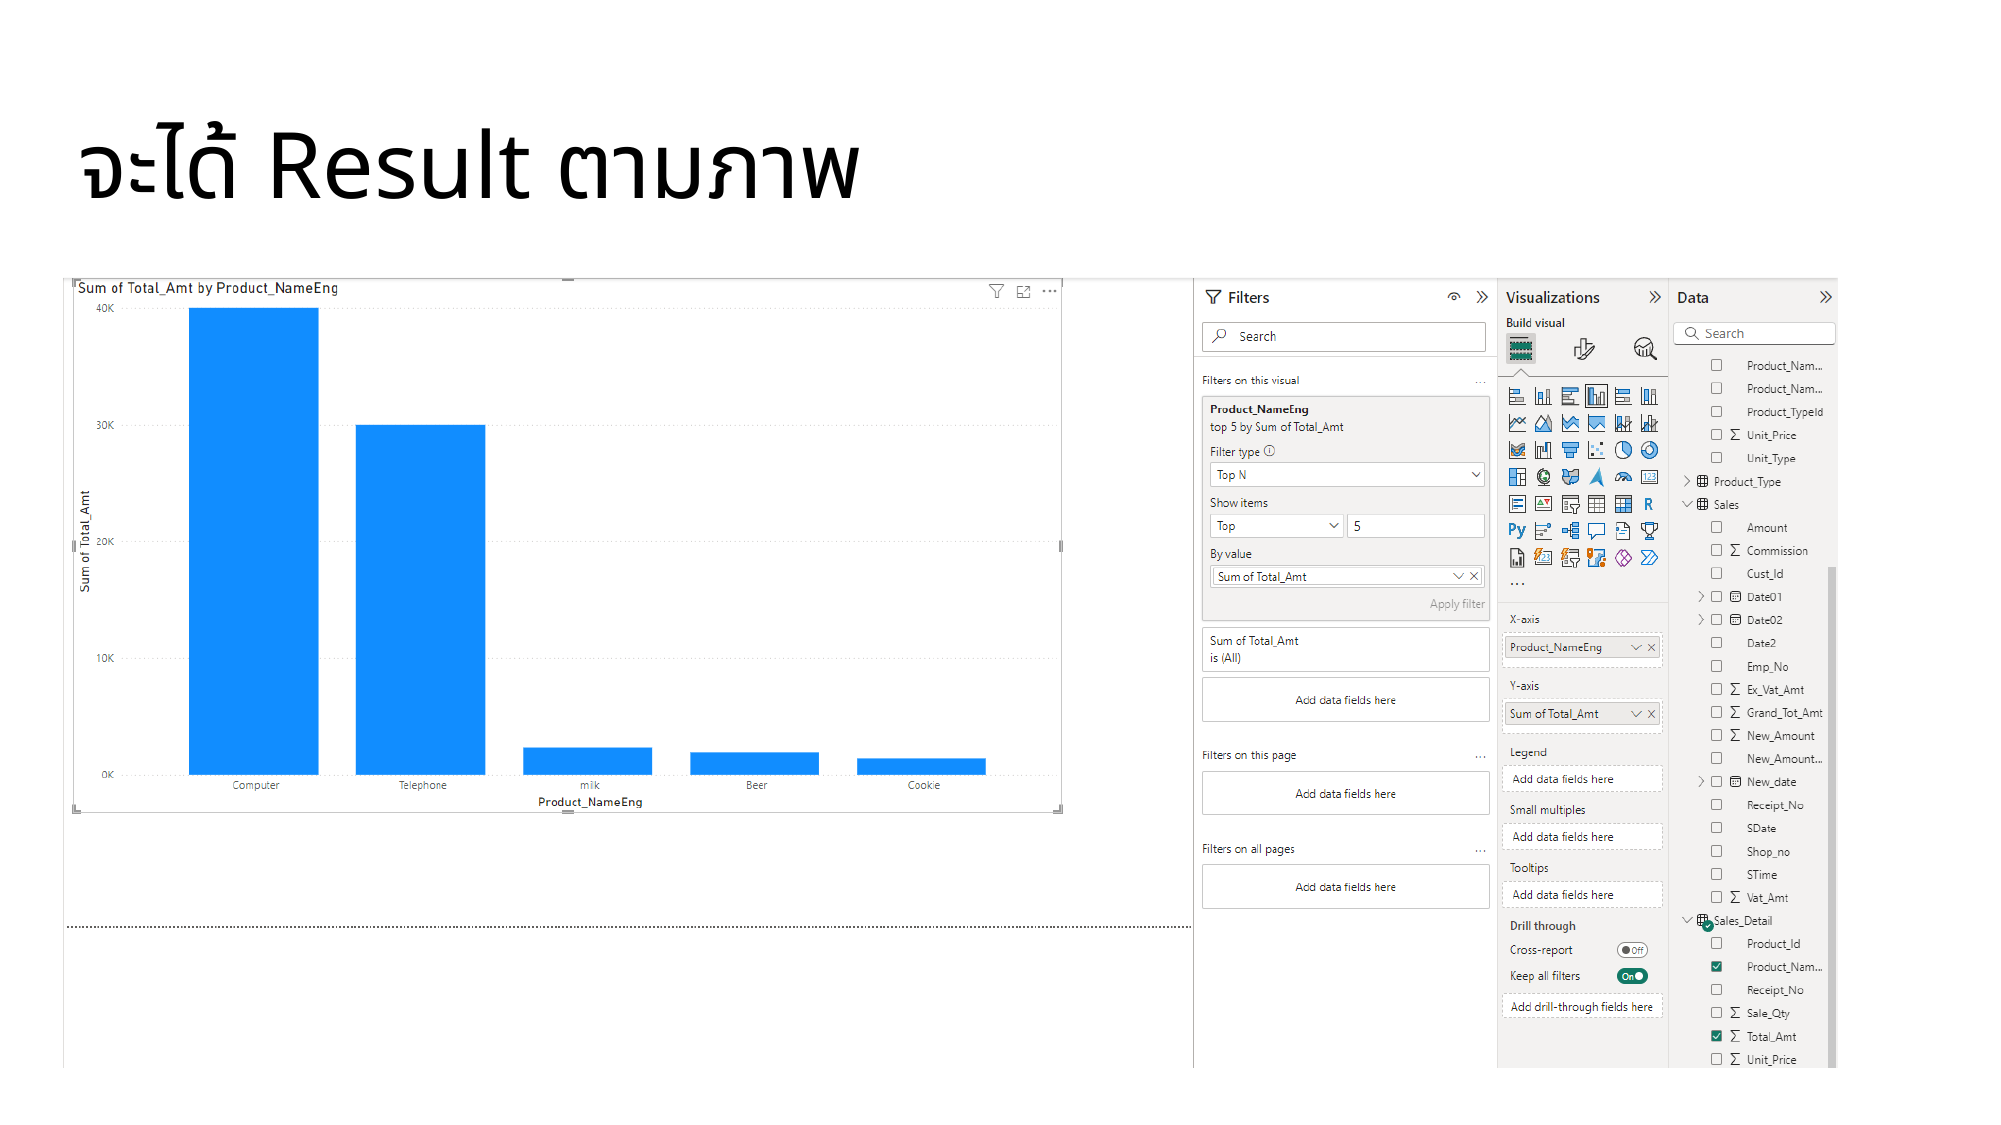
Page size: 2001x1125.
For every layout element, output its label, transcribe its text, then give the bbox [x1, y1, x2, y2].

picture [63, 277, 1838, 1068]
title จะได้ Result ตามภาพ [63, 59, 1863, 278]
